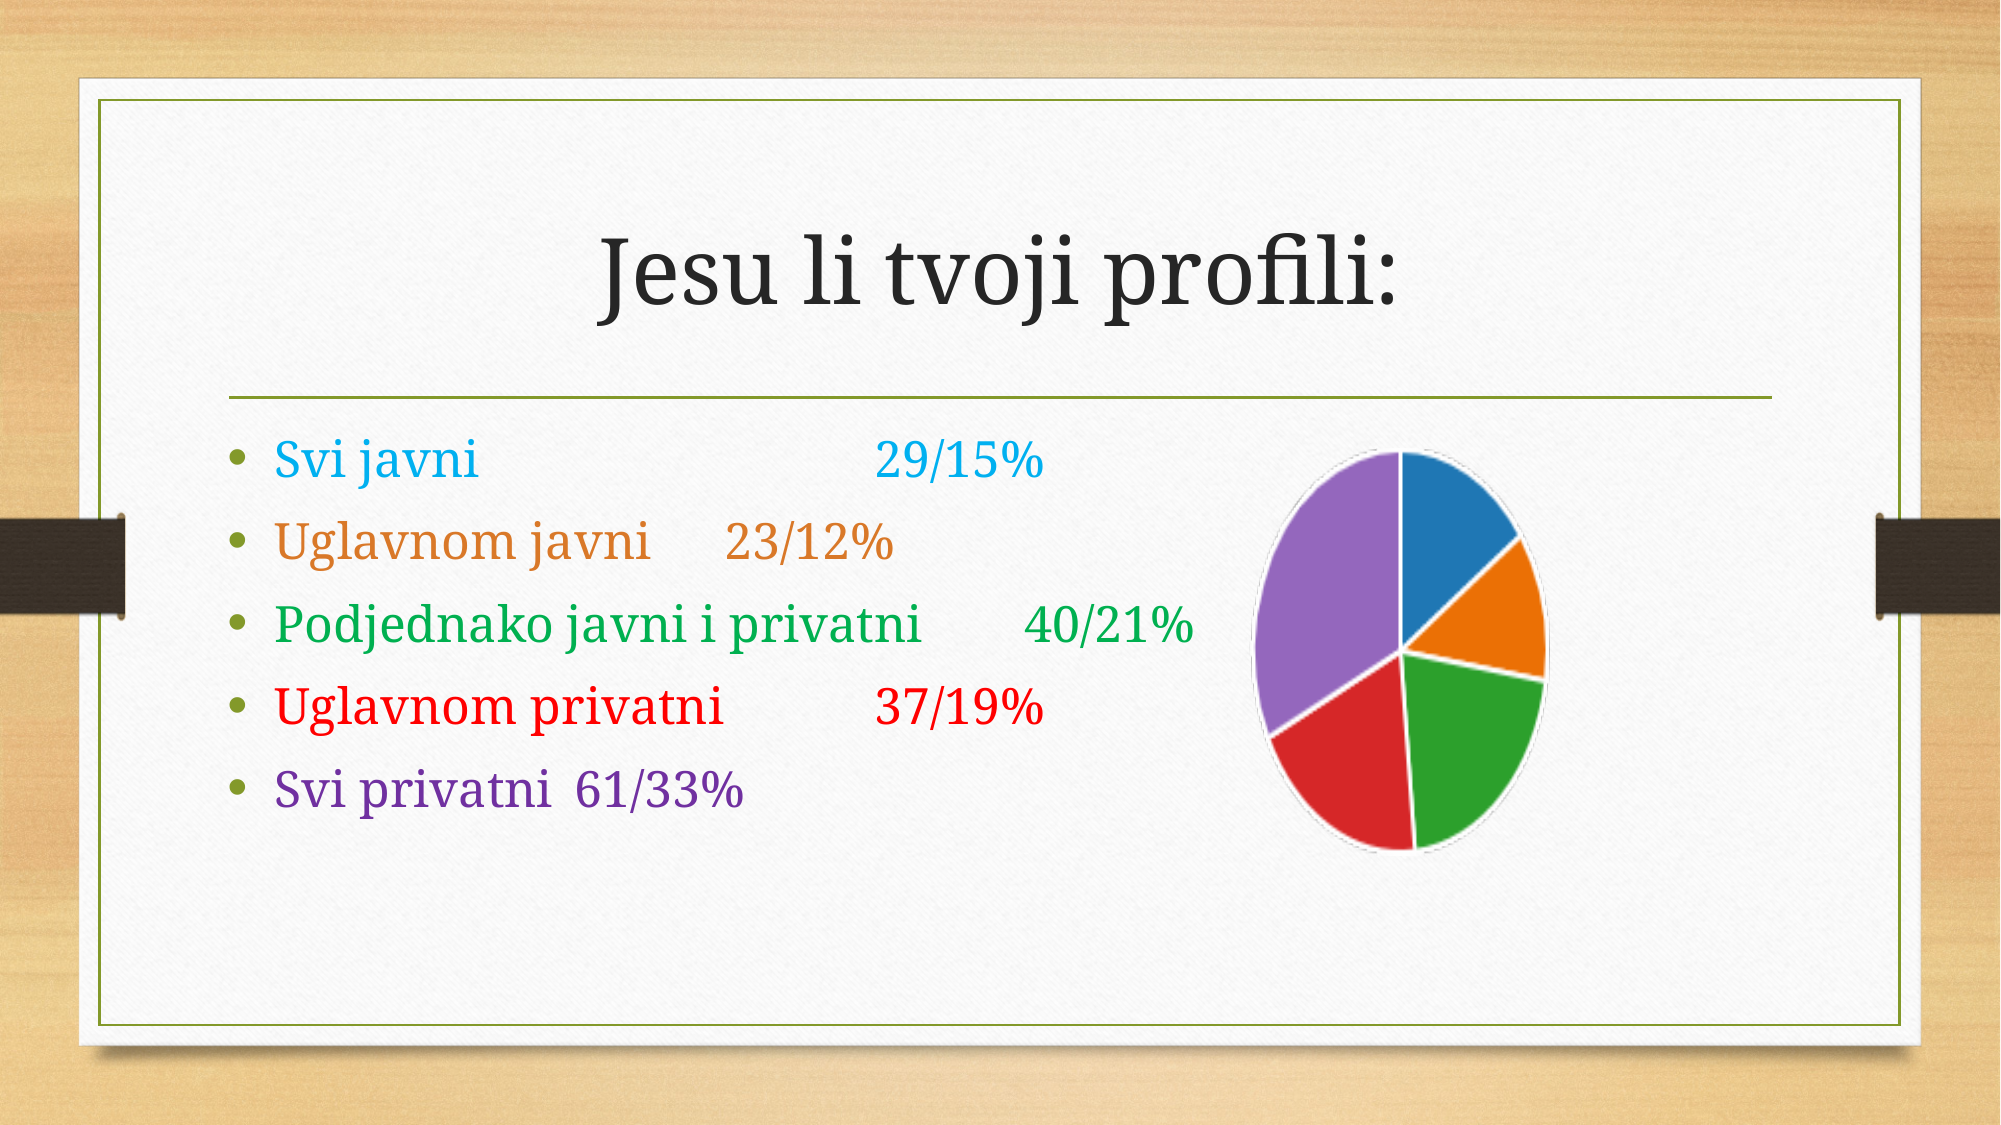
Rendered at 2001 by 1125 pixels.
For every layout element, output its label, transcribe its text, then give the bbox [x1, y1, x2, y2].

title Jesu li tvoji profili: [212, 161, 1788, 375]
picture [0, 0, 2001, 1125]
list Svi javni 29/15% Uglavnom javni 23/12% Podjednako javni i privatni 40/21% Uglavnom privatni 37/19% Svi privatni 61/33% [212, 419, 1788, 964]
